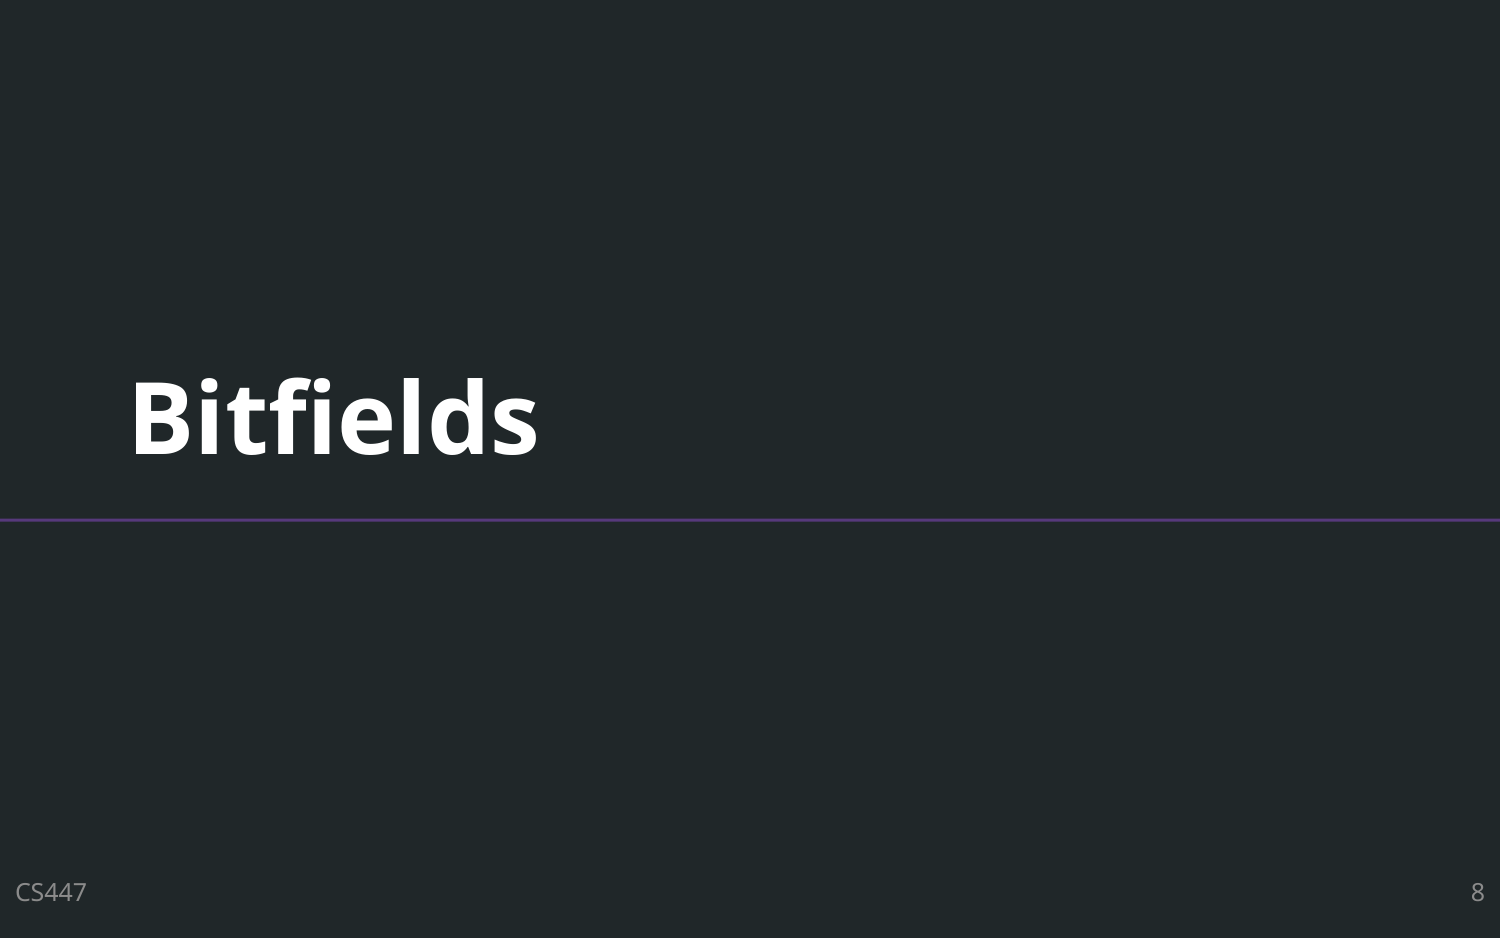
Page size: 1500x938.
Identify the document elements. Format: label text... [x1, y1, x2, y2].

slide_number 8 [1387, 868, 1500, 919]
footer CS447 [0, 868, 200, 919]
title Bitfields [112, 281, 1388, 483]
